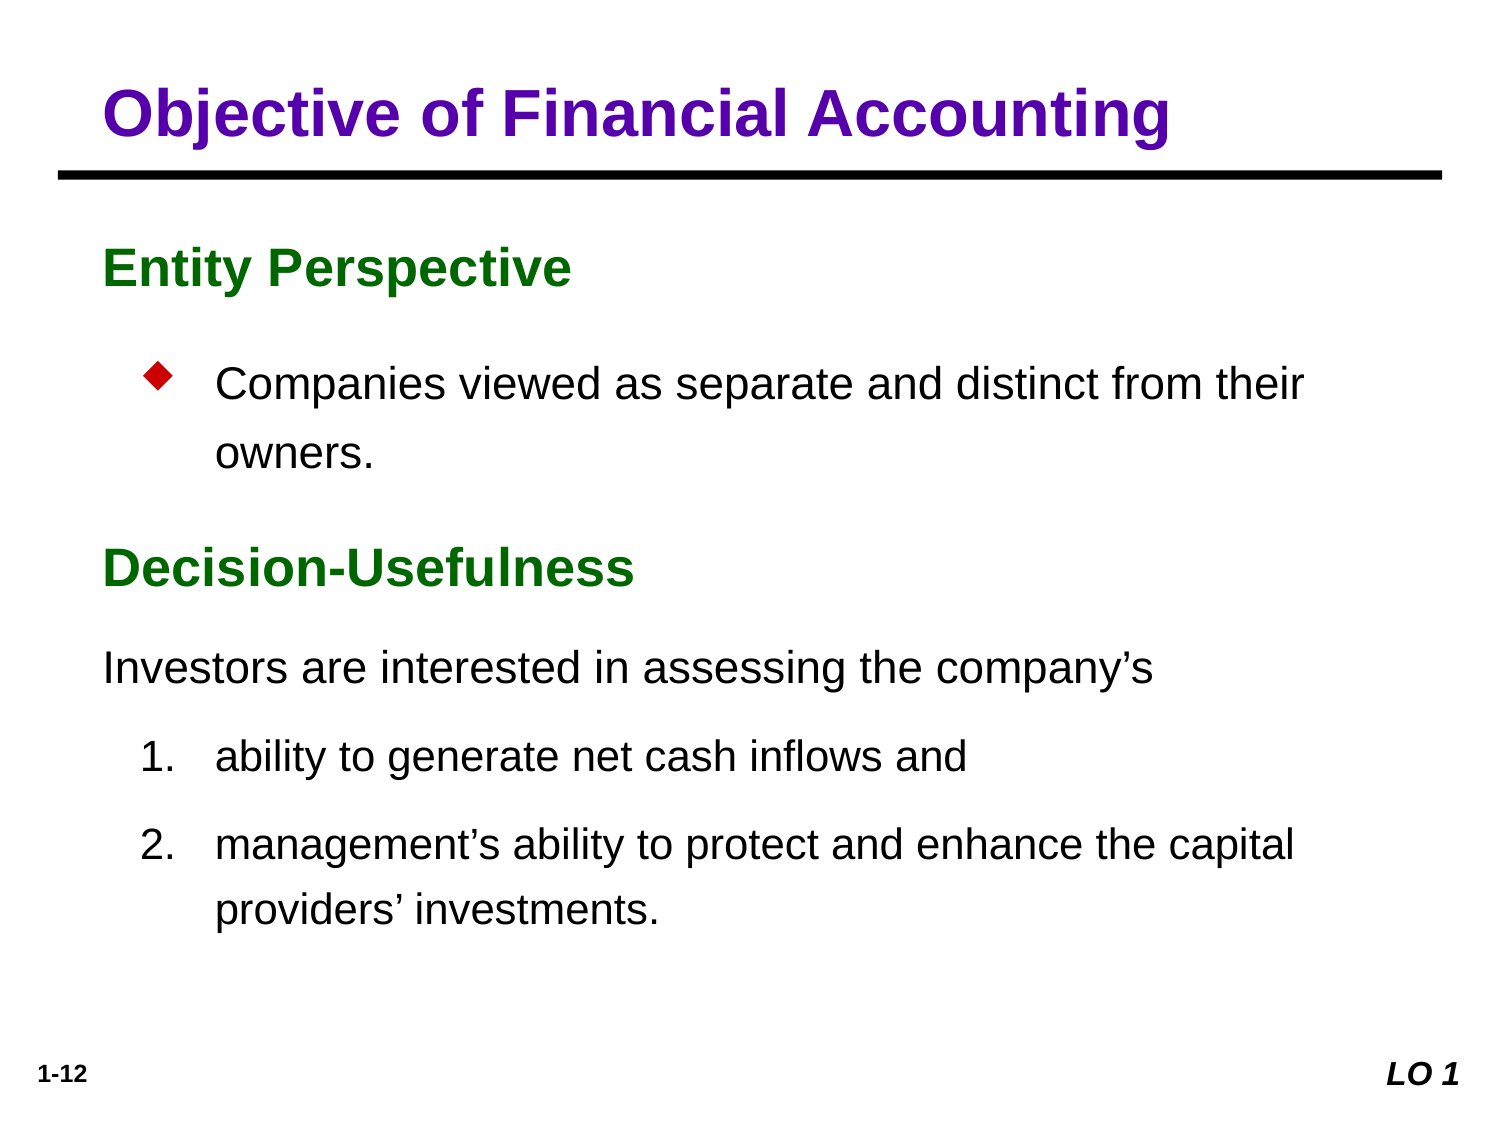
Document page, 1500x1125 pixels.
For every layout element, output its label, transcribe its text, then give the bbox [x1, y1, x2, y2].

text_box Companies viewed as separate and distinct from their owners. [87, 332, 1388, 485]
text_box Objective of Financial Accounting [87, 62, 1438, 155]
text_box Investors are interested in assessing the company’s ability to generate net cash inflows and management’s ability to protect and enhance the capital providers’ investments. [87, 617, 1388, 942]
text_box LO 1 [1350, 1044, 1475, 1100]
text_box Entity Perspective [87, 224, 1425, 305]
text_box Decision-Usefulness [87, 524, 1163, 605]
